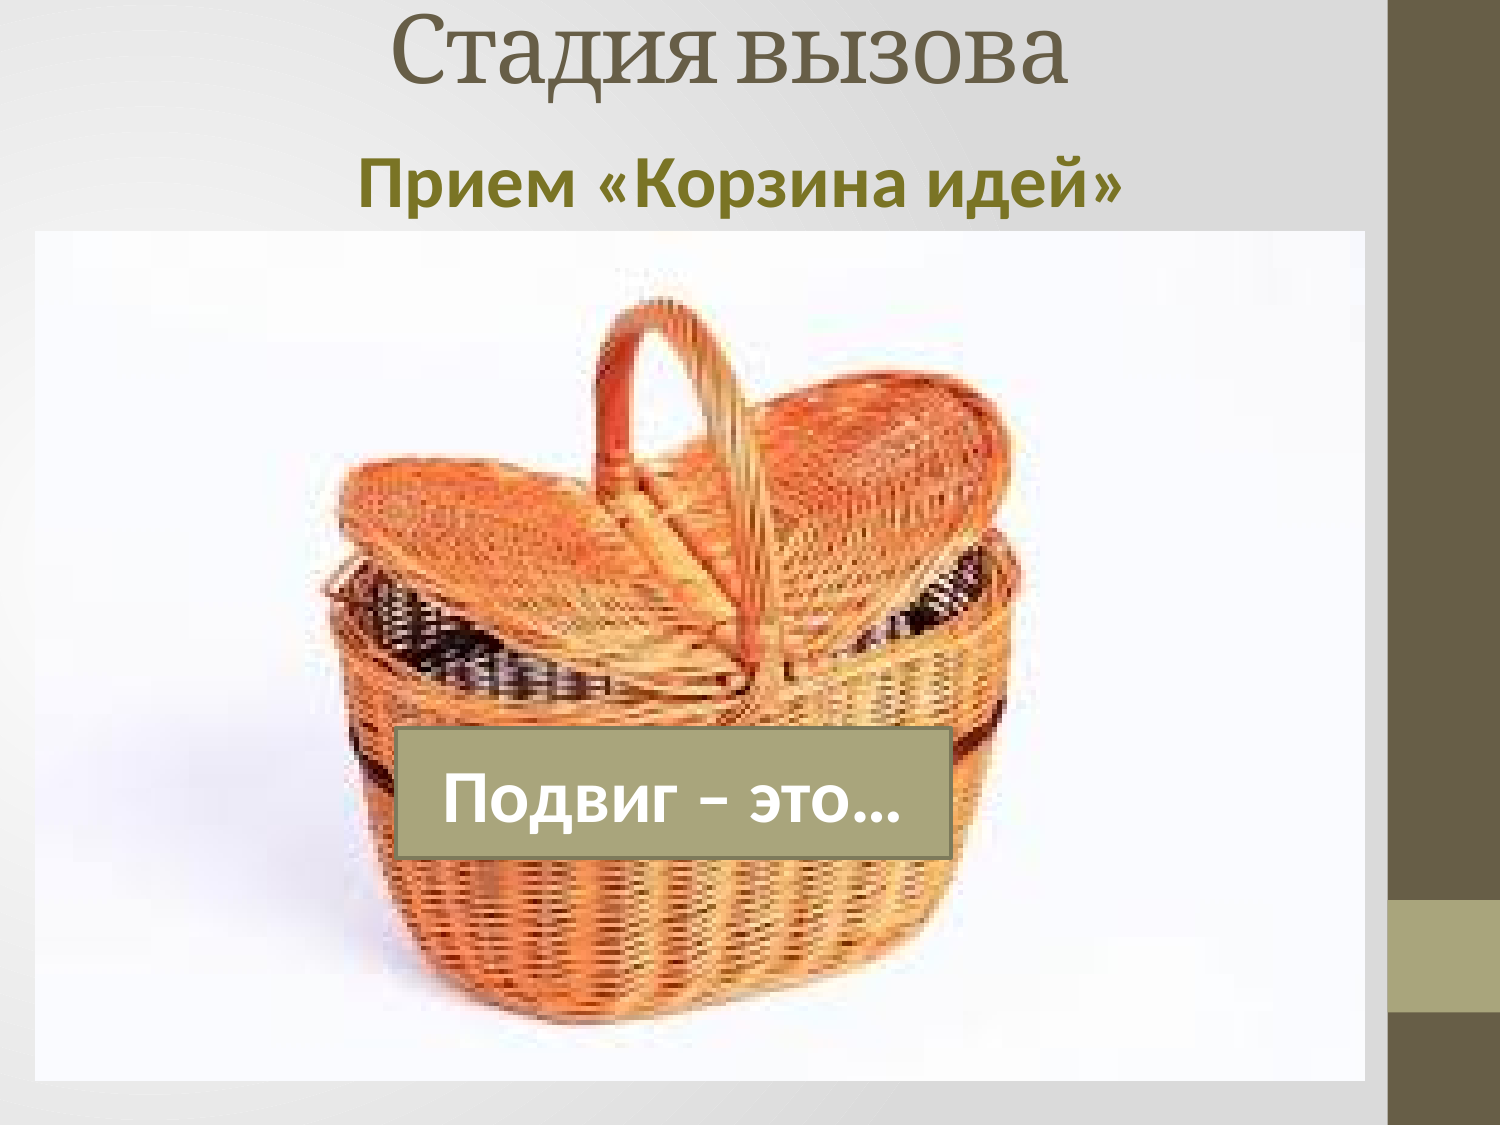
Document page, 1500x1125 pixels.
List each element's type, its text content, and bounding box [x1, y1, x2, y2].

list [34, 230, 1365, 1081]
title Стадия вызова [112, 30, 1385, 125]
text_box Прием «Корзина идей» [76, 125, 1412, 231]
